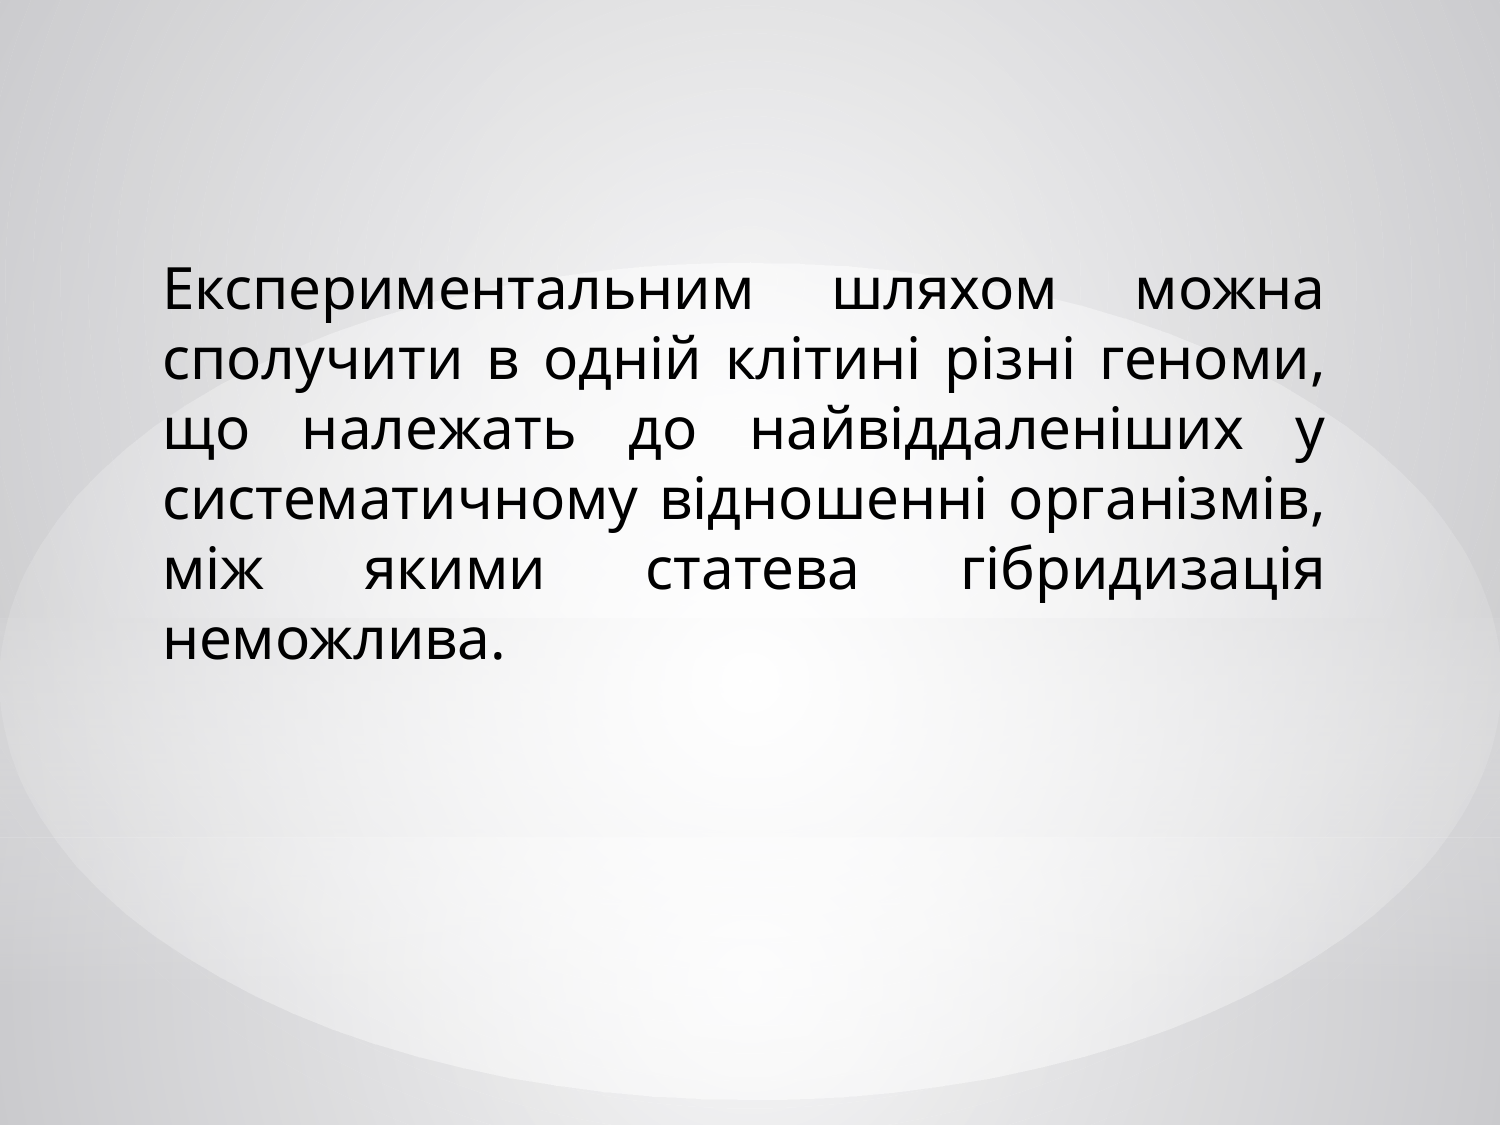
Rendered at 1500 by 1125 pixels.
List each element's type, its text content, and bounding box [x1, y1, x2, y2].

text_box Експериментальним шляхом можна сполучити в одній клітині різні геноми, що належать до найвіддаленіших у систематичному відношенні організмів, між якими статева гібридизація неможлива. [147, 243, 1341, 679]
